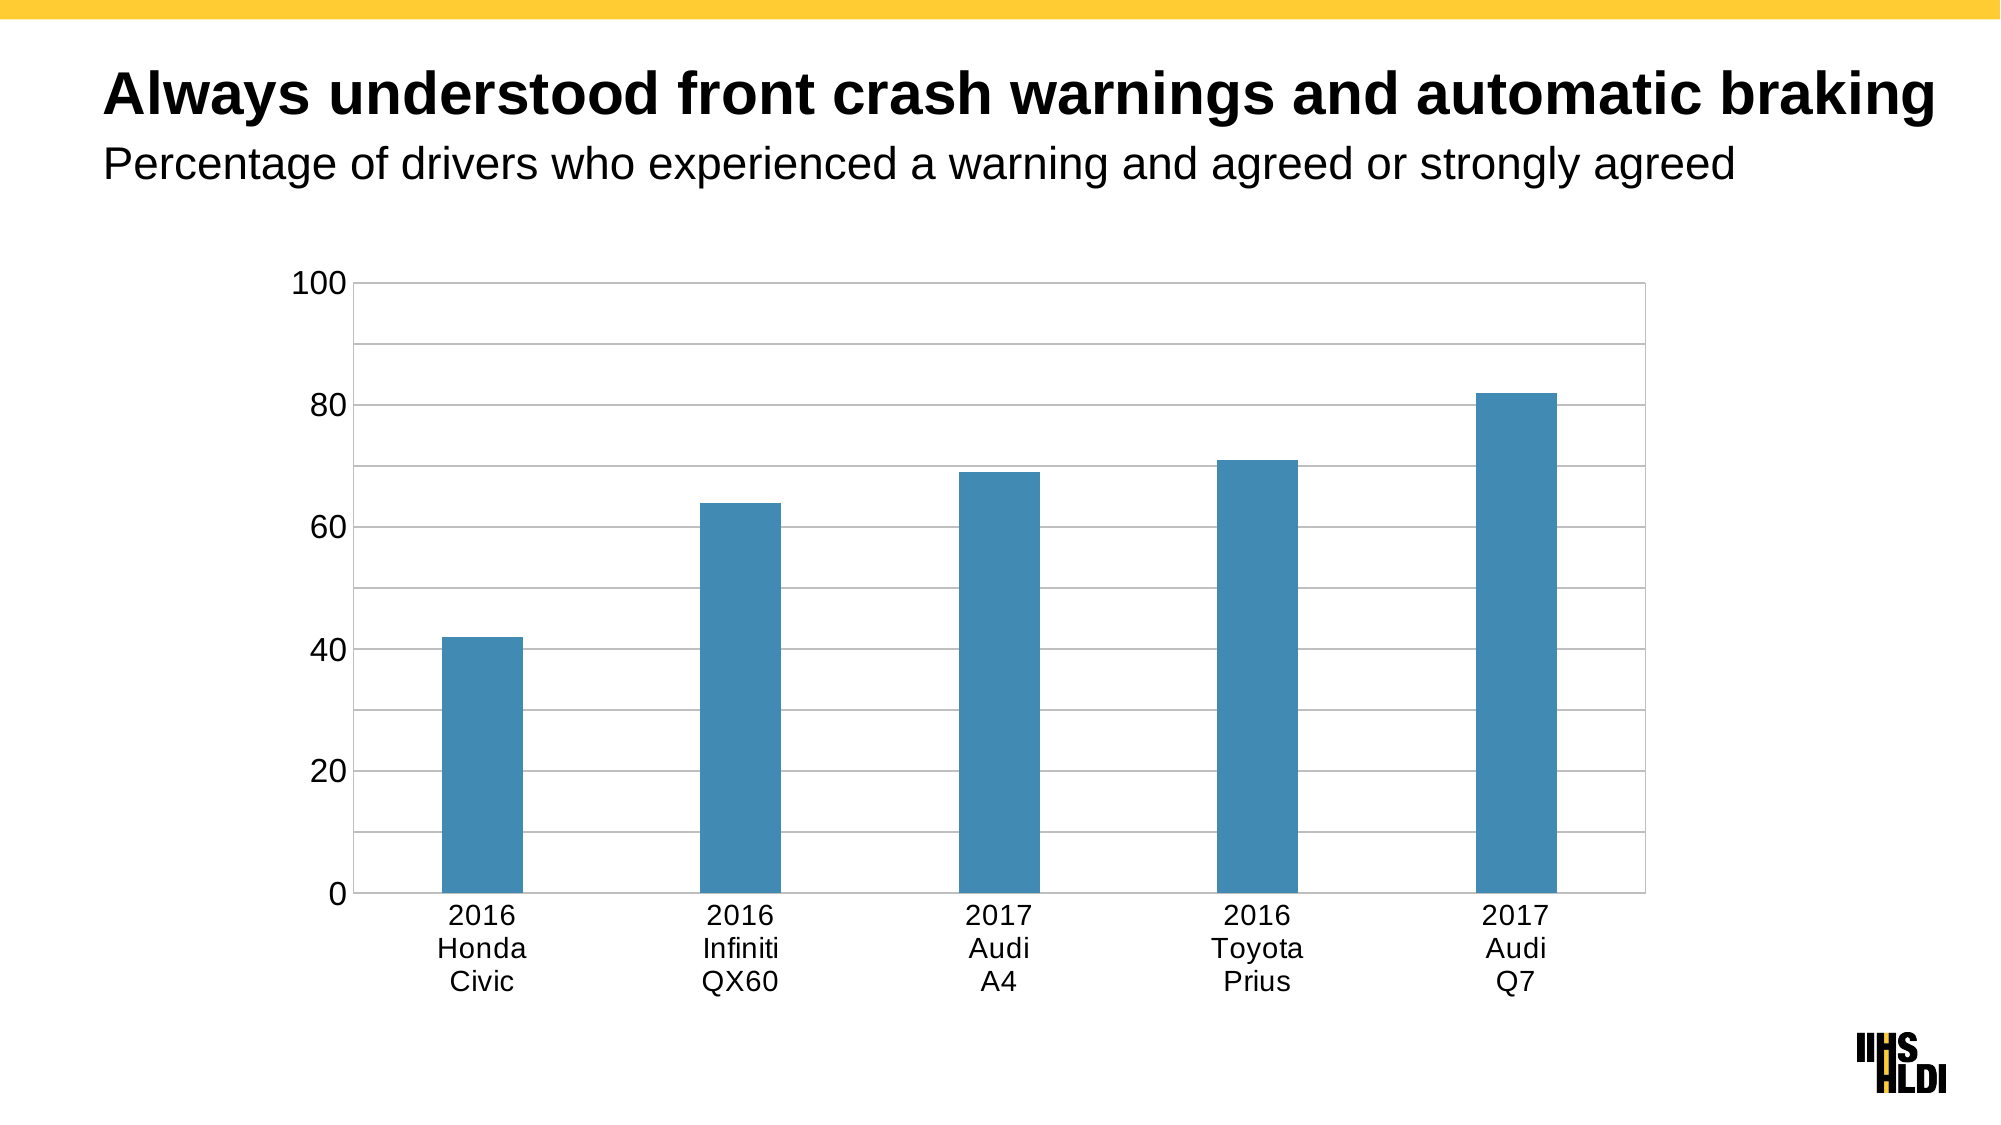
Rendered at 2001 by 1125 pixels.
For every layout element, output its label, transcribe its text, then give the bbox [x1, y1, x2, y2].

list Percentage of drivers who experienced a warning and agreed or strongly agreed [102, 137, 1946, 190]
title Always understood front crash warnings and automatic braking [102, 62, 1946, 128]
picture [1857, 1032, 1946, 1093]
chart [194, 206, 1695, 1075]
